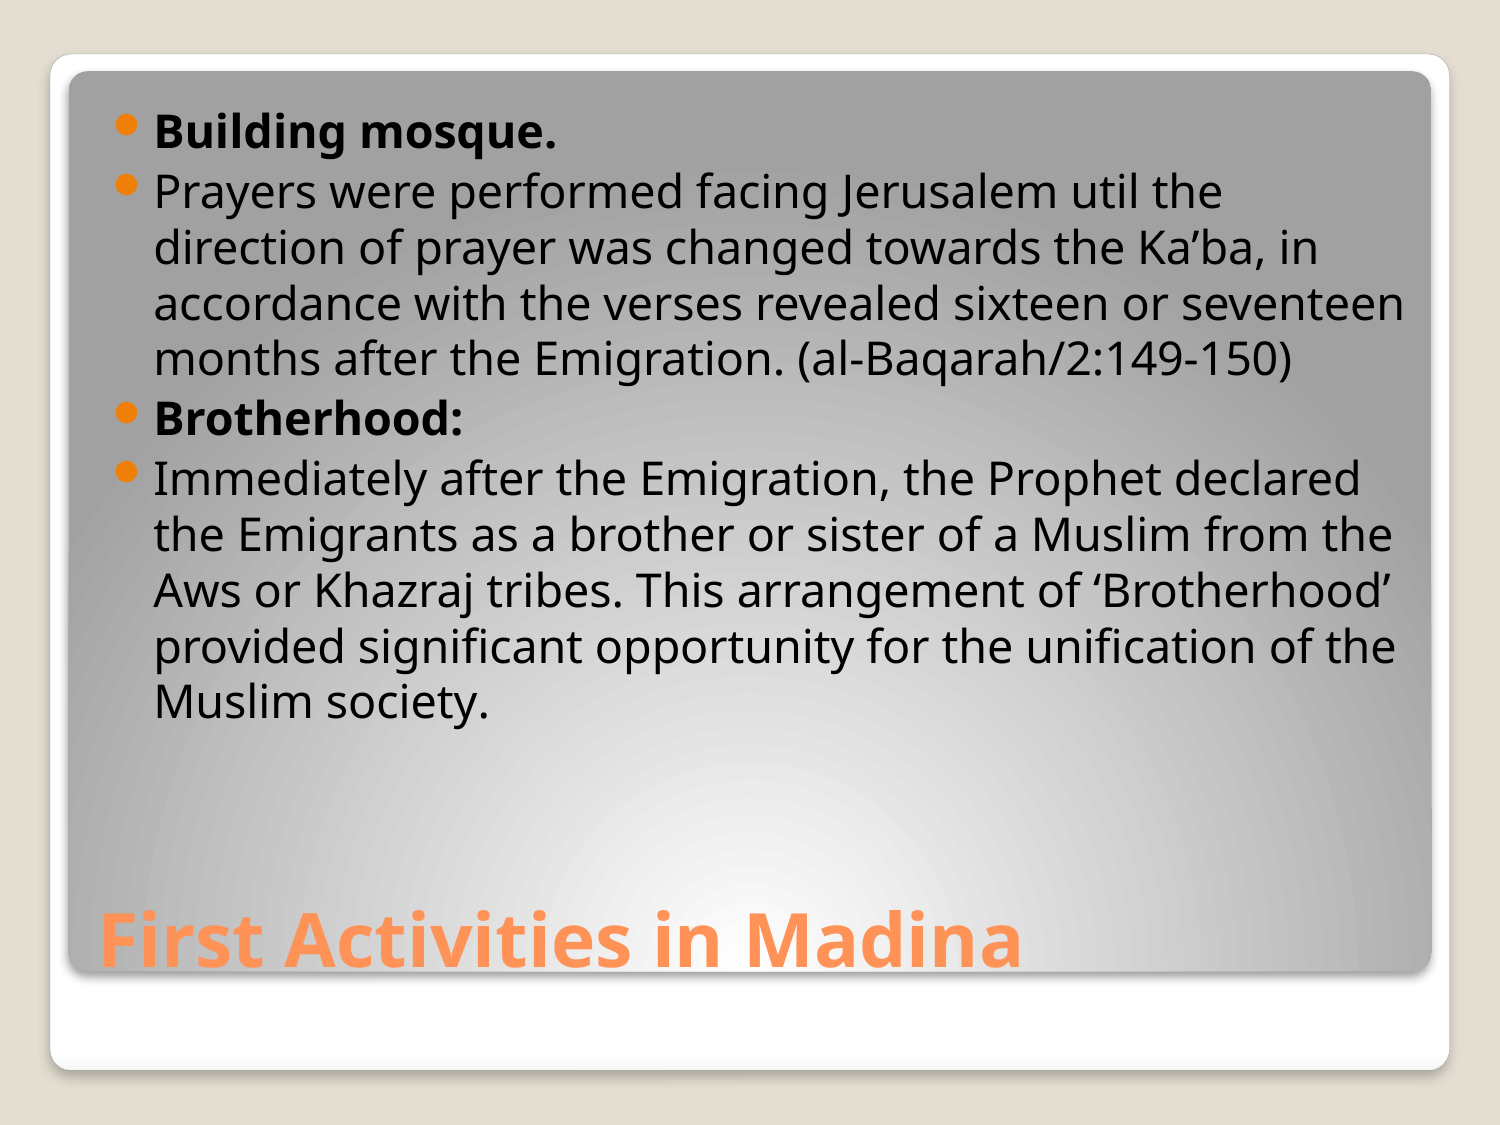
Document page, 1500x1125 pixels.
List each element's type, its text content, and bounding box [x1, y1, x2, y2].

list Building mosque. Prayers were performed facing Jerusalem util the direction of prayer was changed towards the Ka’ba, in accordance with the verses revealed sixteen or seventeen months after the Emigration. (al-Baqarah/2:149-150) Brotherhood: Immediately after the Emigration, the Prophet declared the Emigrants as a brother or sister of a Muslim from the Aws or Khazraj tribes. This arrangement of ‘Brotherhood’ provided significant opportunity for the unification of the Muslim society. [82, 86, 1425, 774]
title First Activities in Madina [82, 817, 1425, 990]
